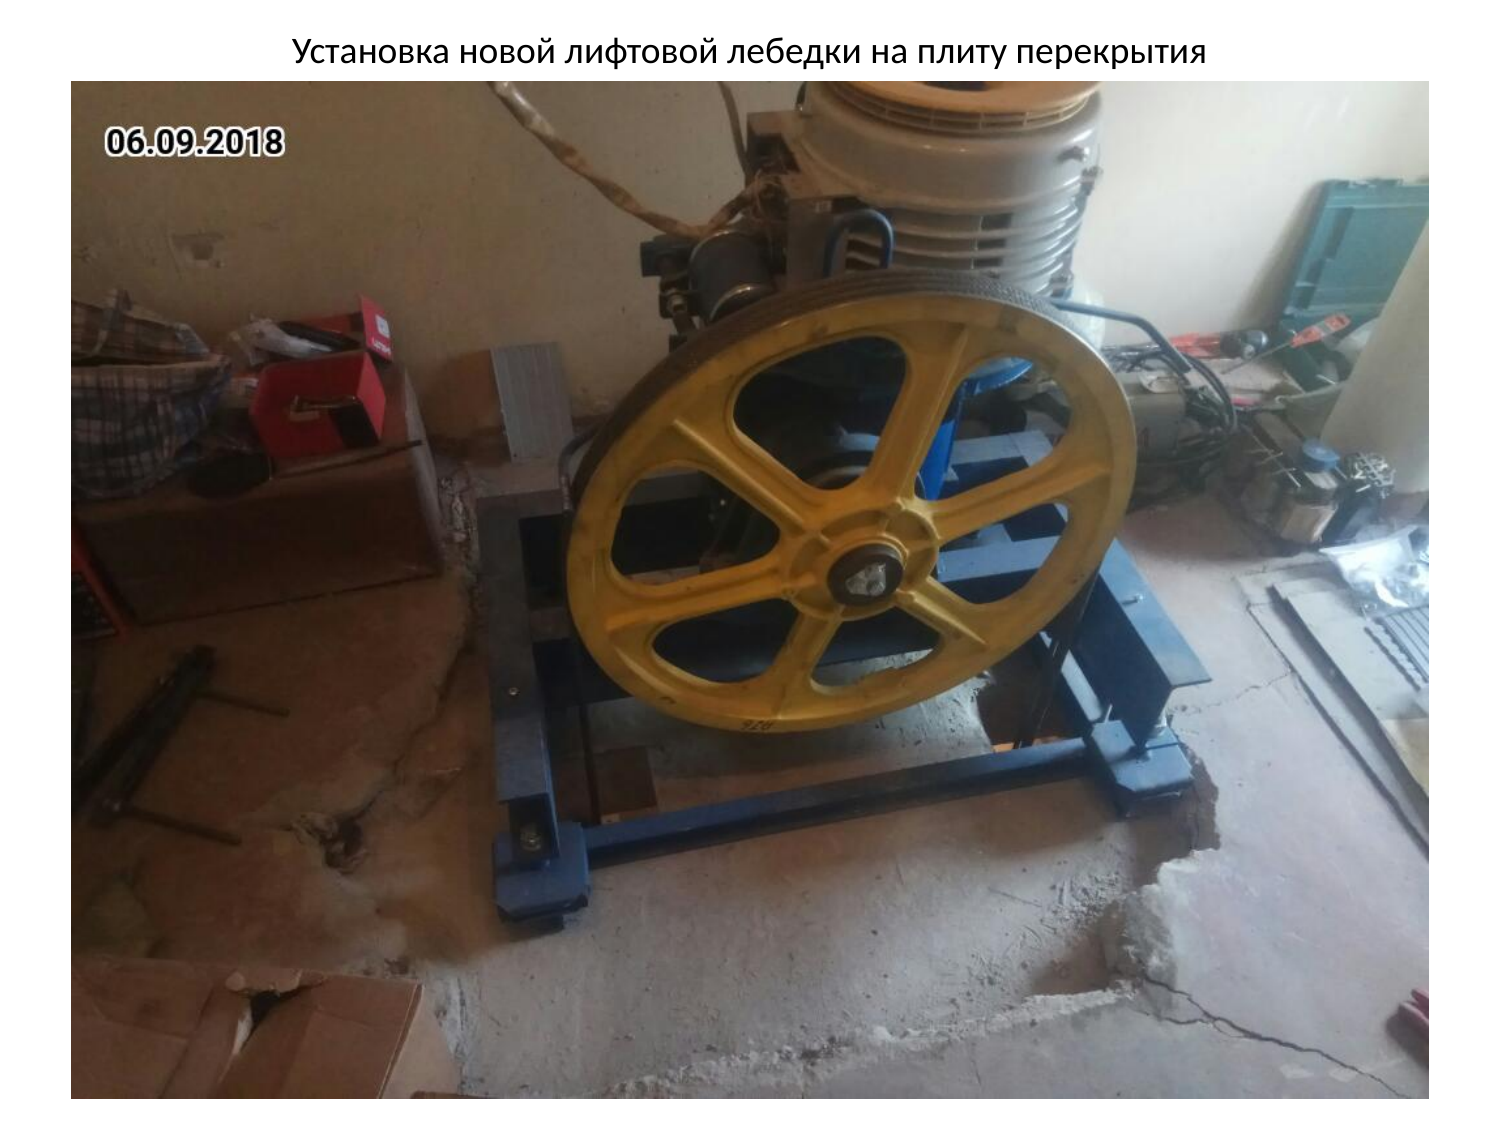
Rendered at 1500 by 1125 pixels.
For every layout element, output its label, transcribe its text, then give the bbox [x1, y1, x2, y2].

picture [71, 81, 1429, 1100]
text_box Установка новой лифтовой лебедки на плиту перекрытия [100, 19, 1400, 79]
